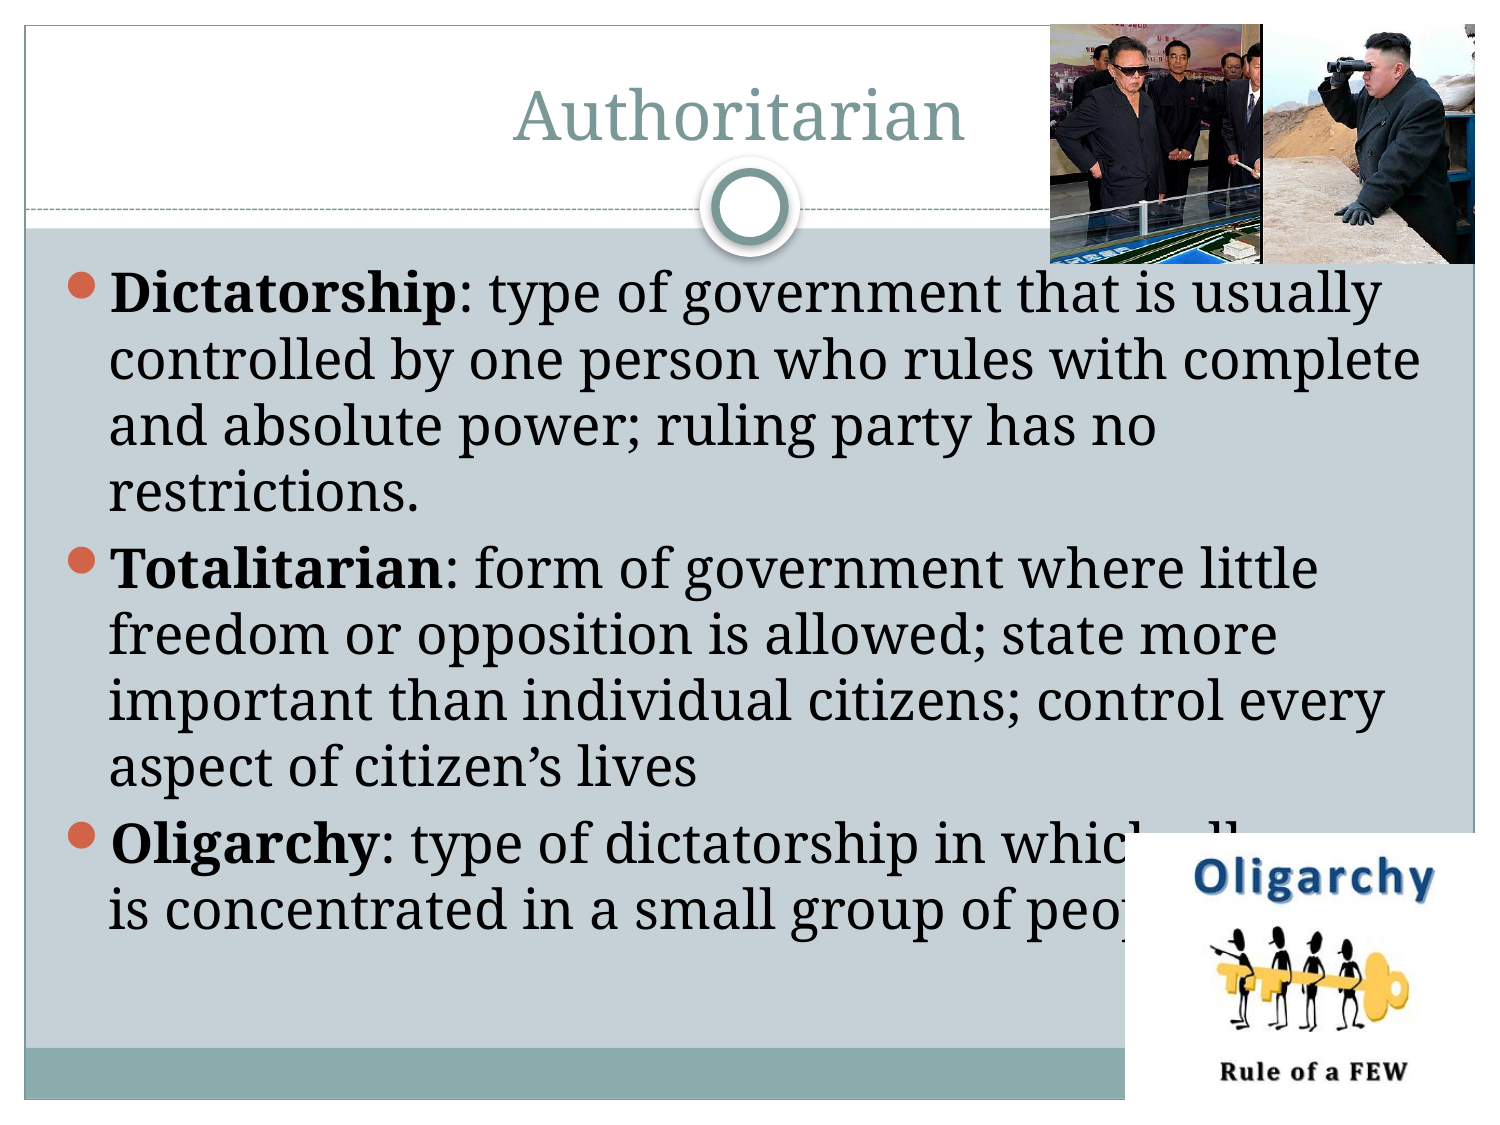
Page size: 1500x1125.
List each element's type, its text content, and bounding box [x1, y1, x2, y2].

list Dictatorship: type of government that is usually controlled by one person who rules with complete and absolute power; ruling party has no restrictions. Totalitarian: form of government where little freedom or opposition is allowed; state more important than individual citizens; control every aspect of citizen’s lives Oligarchy: type of dictatorship in which all power is concentrated in a small group of people. [49, 250, 1445, 1001]
title Authoritarian [49, 37, 1042, 162]
picture [1124, 833, 1500, 1125]
picture [1049, 24, 1476, 264]
